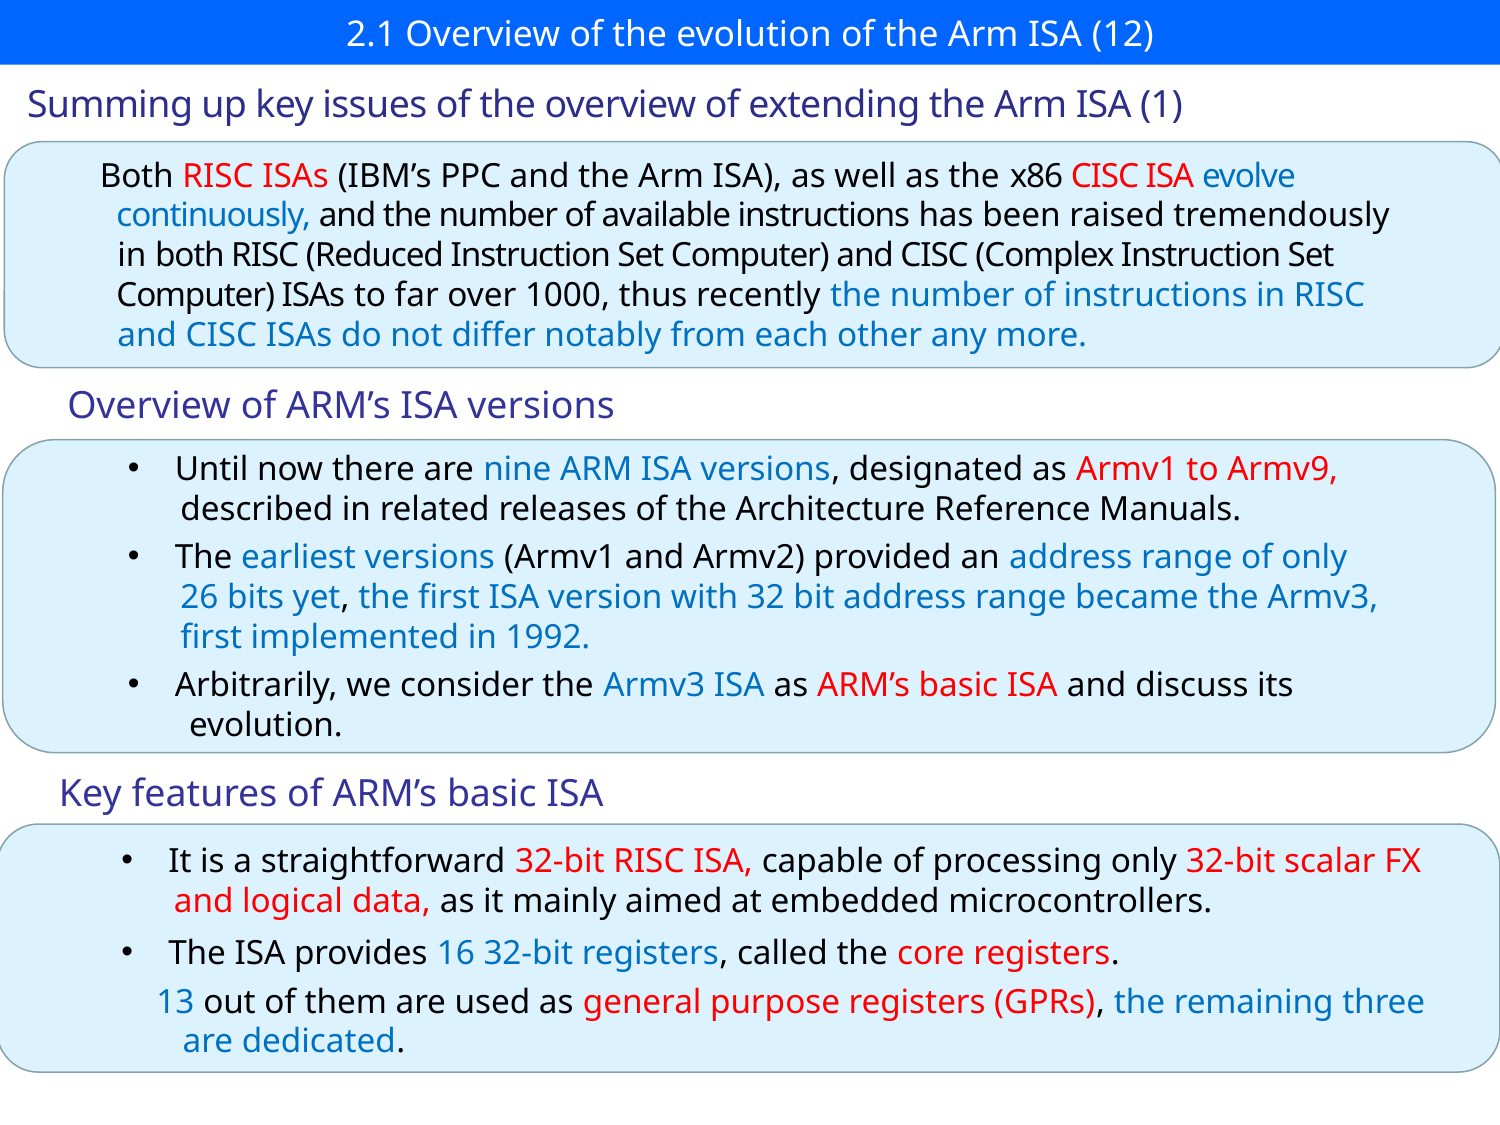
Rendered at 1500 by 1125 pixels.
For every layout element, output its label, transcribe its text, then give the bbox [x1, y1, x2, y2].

text_box Key features of ARM’s basic ISA [44, 762, 629, 822]
text_box It is a straightforward 32-bit RISC ISA, capable of processing only 32-bit scalar FX and logical data, as it mainly aimed at embedded microcontrollers. The ISA provides 16 32-bit registers, called the core registers. 13 out of them are used as general purpose registers (GPRs), the remaining three are dedicated. [106, 831, 1441, 1067]
text_box Summing up key issues of the overview of extending the Arm ISA (1) [12, 72, 1339, 132]
text_box [2, 439, 1496, 753]
title 2.1 Overview of the evolution of the Arm ISA (12) [0, 0, 1500, 65]
text_box Until now there are nine ARM ISA versions, designated as Armv1 to Armv9, described in related releases of the Architecture Reference Manuals. The earliest versions (Armv1 and Armv2) provided an address range of only 26 bits yet, the first ISA version with 32 bit address range became the Armv3, first implemented in 1992. Arbitrarily, we consider the Armv3 ISA as ARM’s basic ISA and discuss its evolution. [113, 439, 1396, 751]
text_box [4, 141, 1500, 368]
text_box [0, 824, 1500, 1073]
text_box Overview of ARM’s ISA versions [52, 373, 631, 433]
text_box Both RISC ISAs (IBM’s PPC and the Arm ISA), as well as the x86 CISC ISA evolve continuously, and the number of available instructions has been raised tremendously in both RISC (Reduced Instruction Set Computer) and CISC (Complex Instruction Set Computer) ISAs to far over 1000, thus recently the number of instructions in RISC and CISC ISAs do not differ notably from each other any more. [85, 146, 1414, 361]
